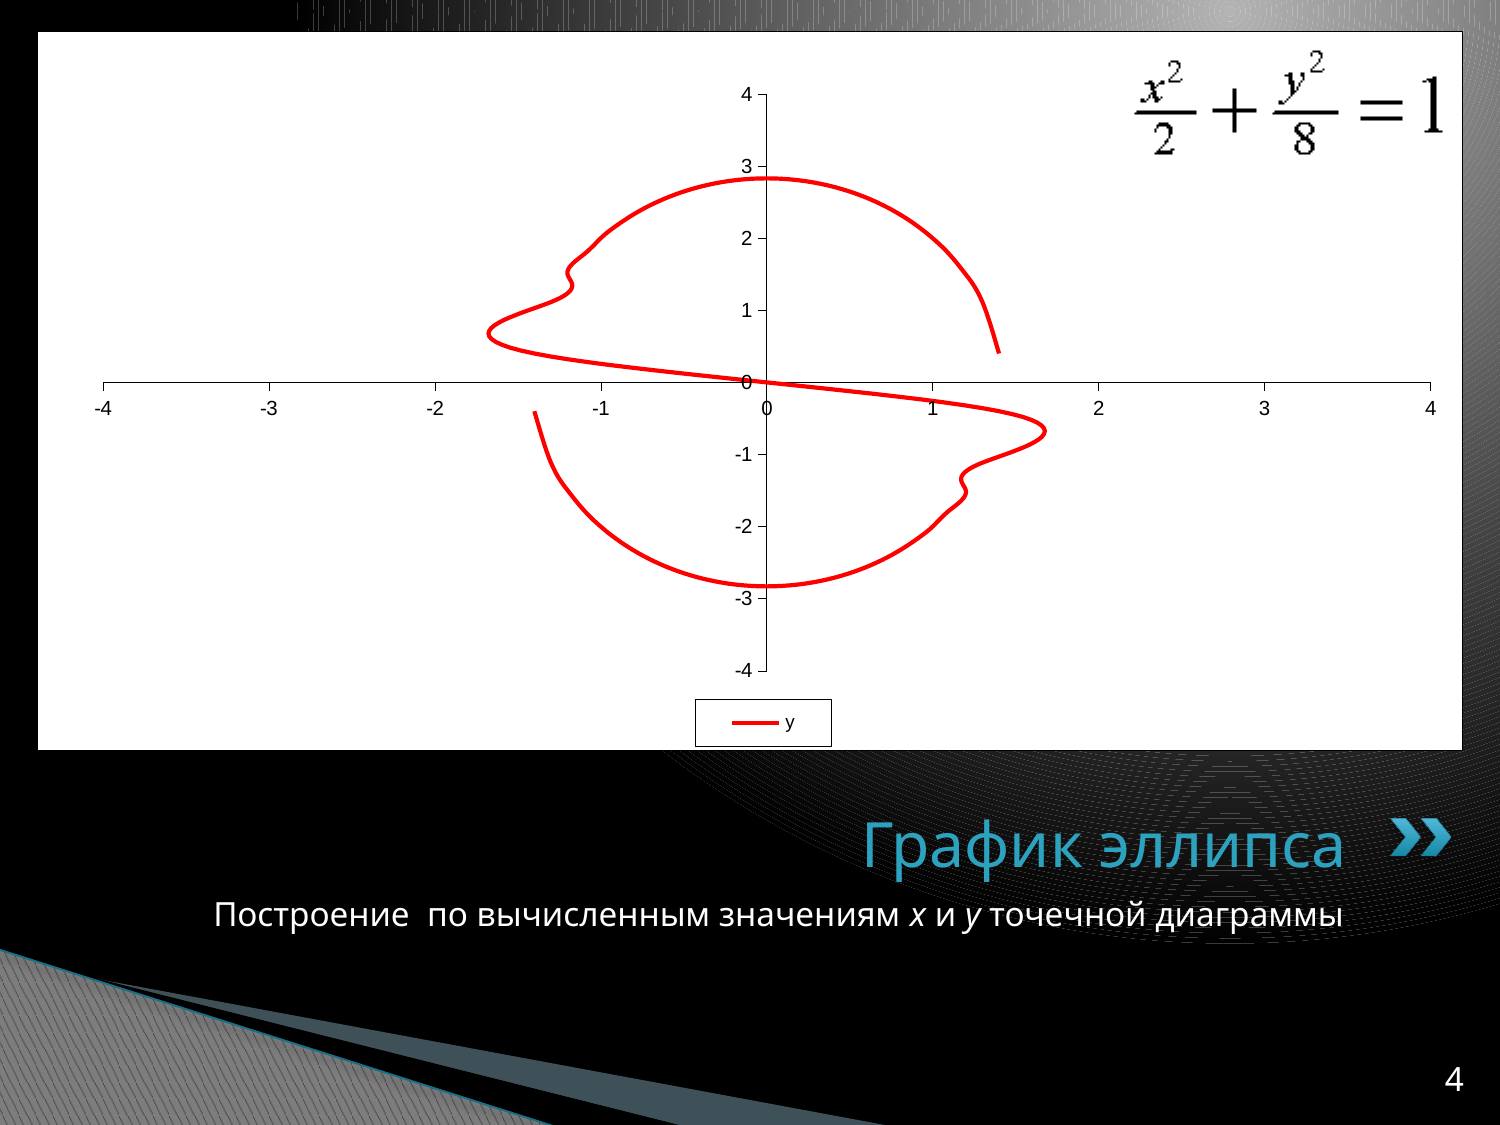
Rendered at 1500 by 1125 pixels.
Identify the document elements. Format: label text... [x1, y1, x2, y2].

title График эллипса [37, 798, 1363, 891]
list Построение по вычисленным значениям х и у точечной диаграммы [187, 892, 1363, 1000]
slide_number 4 [1418, 1051, 1479, 1112]
chart [37, 30, 1463, 752]
picture [0, 952, 543, 1125]
